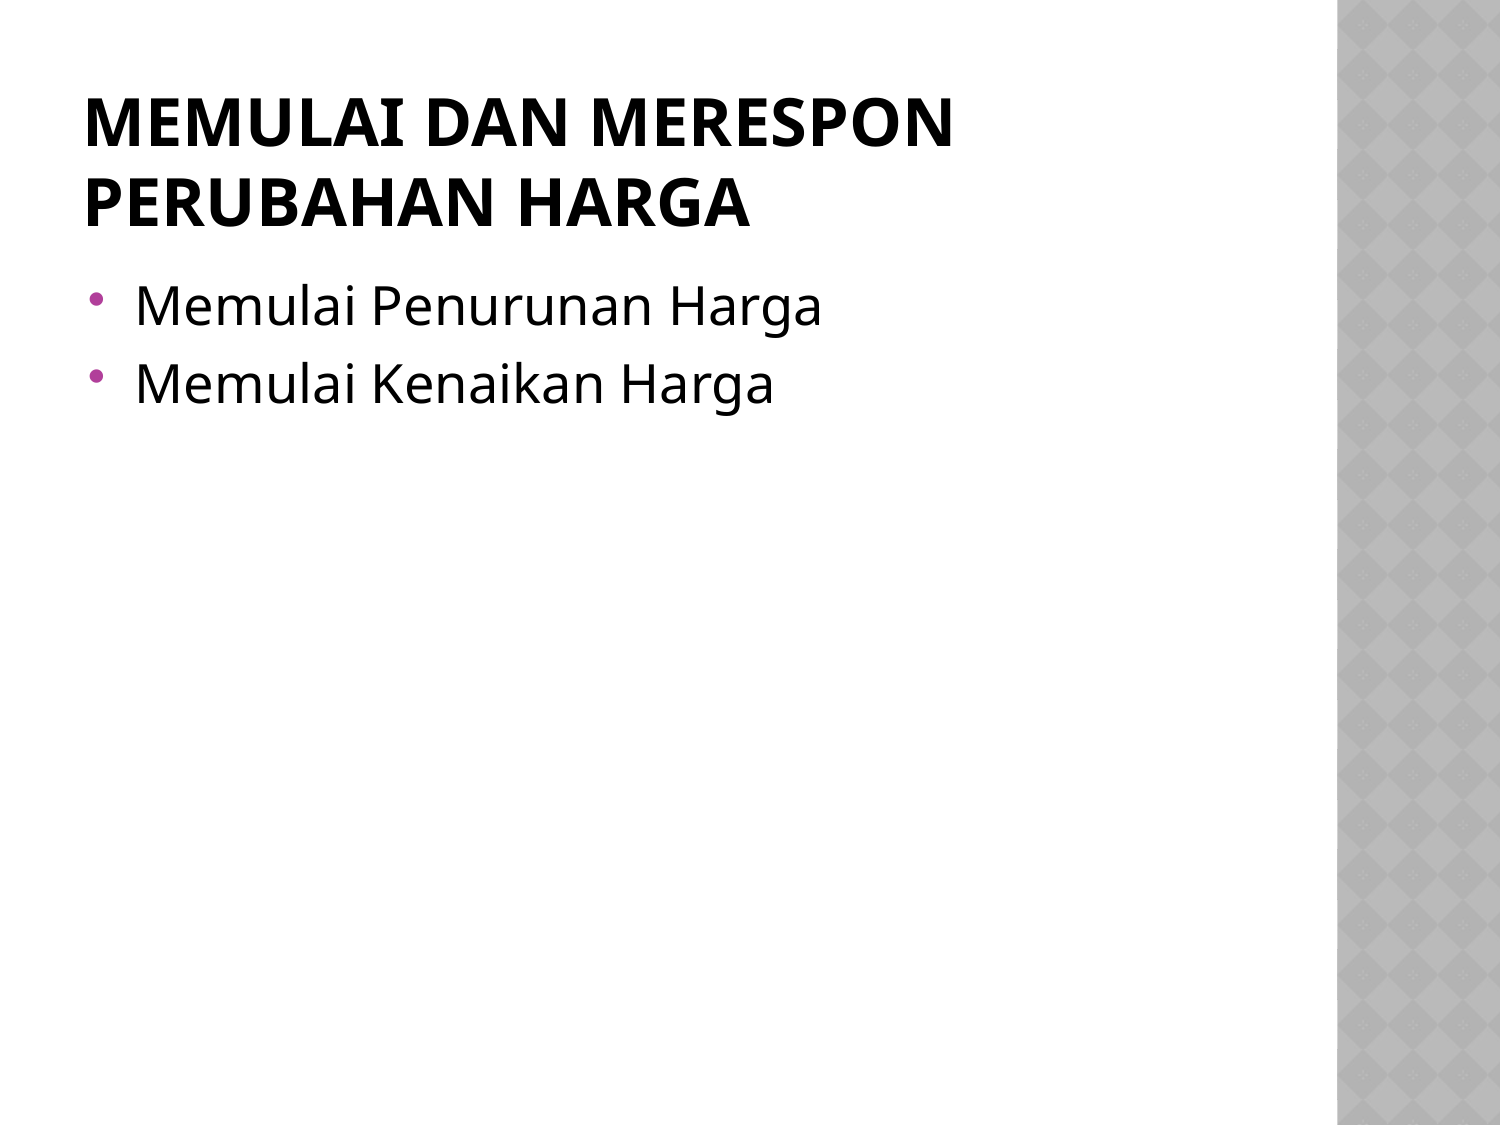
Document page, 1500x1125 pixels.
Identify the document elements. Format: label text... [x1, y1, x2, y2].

title Memulai dan merespon perubahan harga [75, 52, 1263, 240]
list Memulai Penurunan Harga Memulai Kenaikan Harga [75, 264, 1263, 1059]
